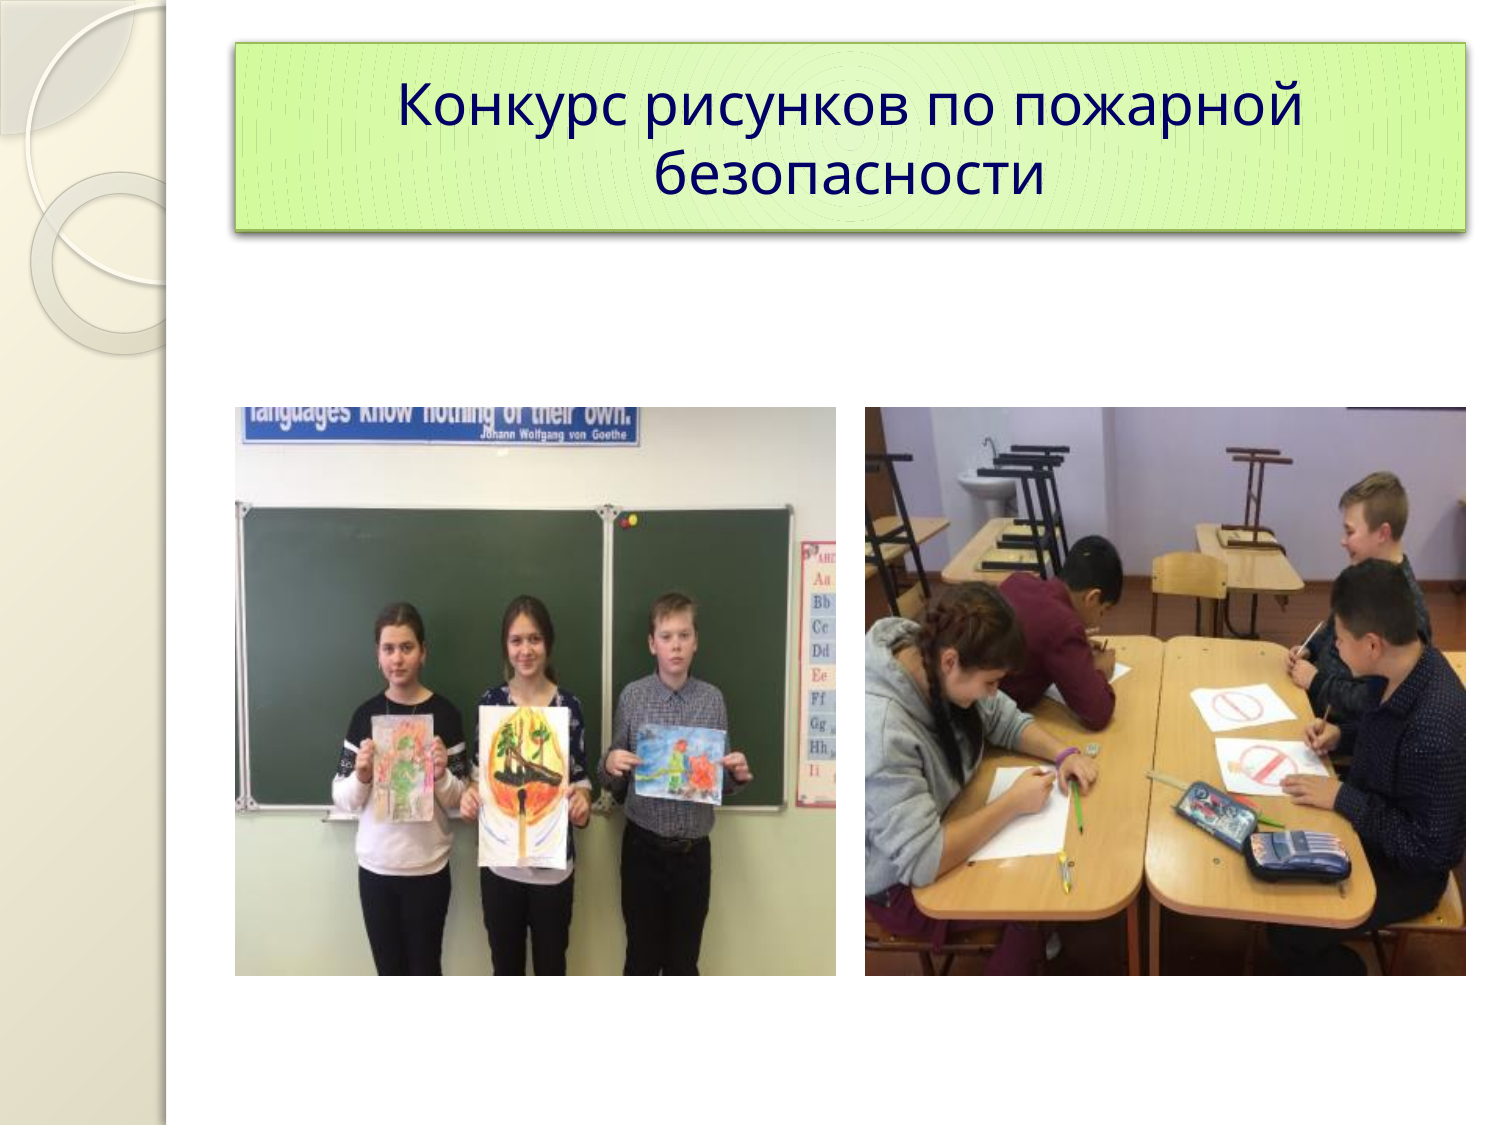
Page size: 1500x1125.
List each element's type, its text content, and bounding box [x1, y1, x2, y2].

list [865, 407, 1466, 977]
text_box Конкурс рисунков по пожарной безопасности [235, 42, 1466, 231]
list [235, 407, 836, 977]
